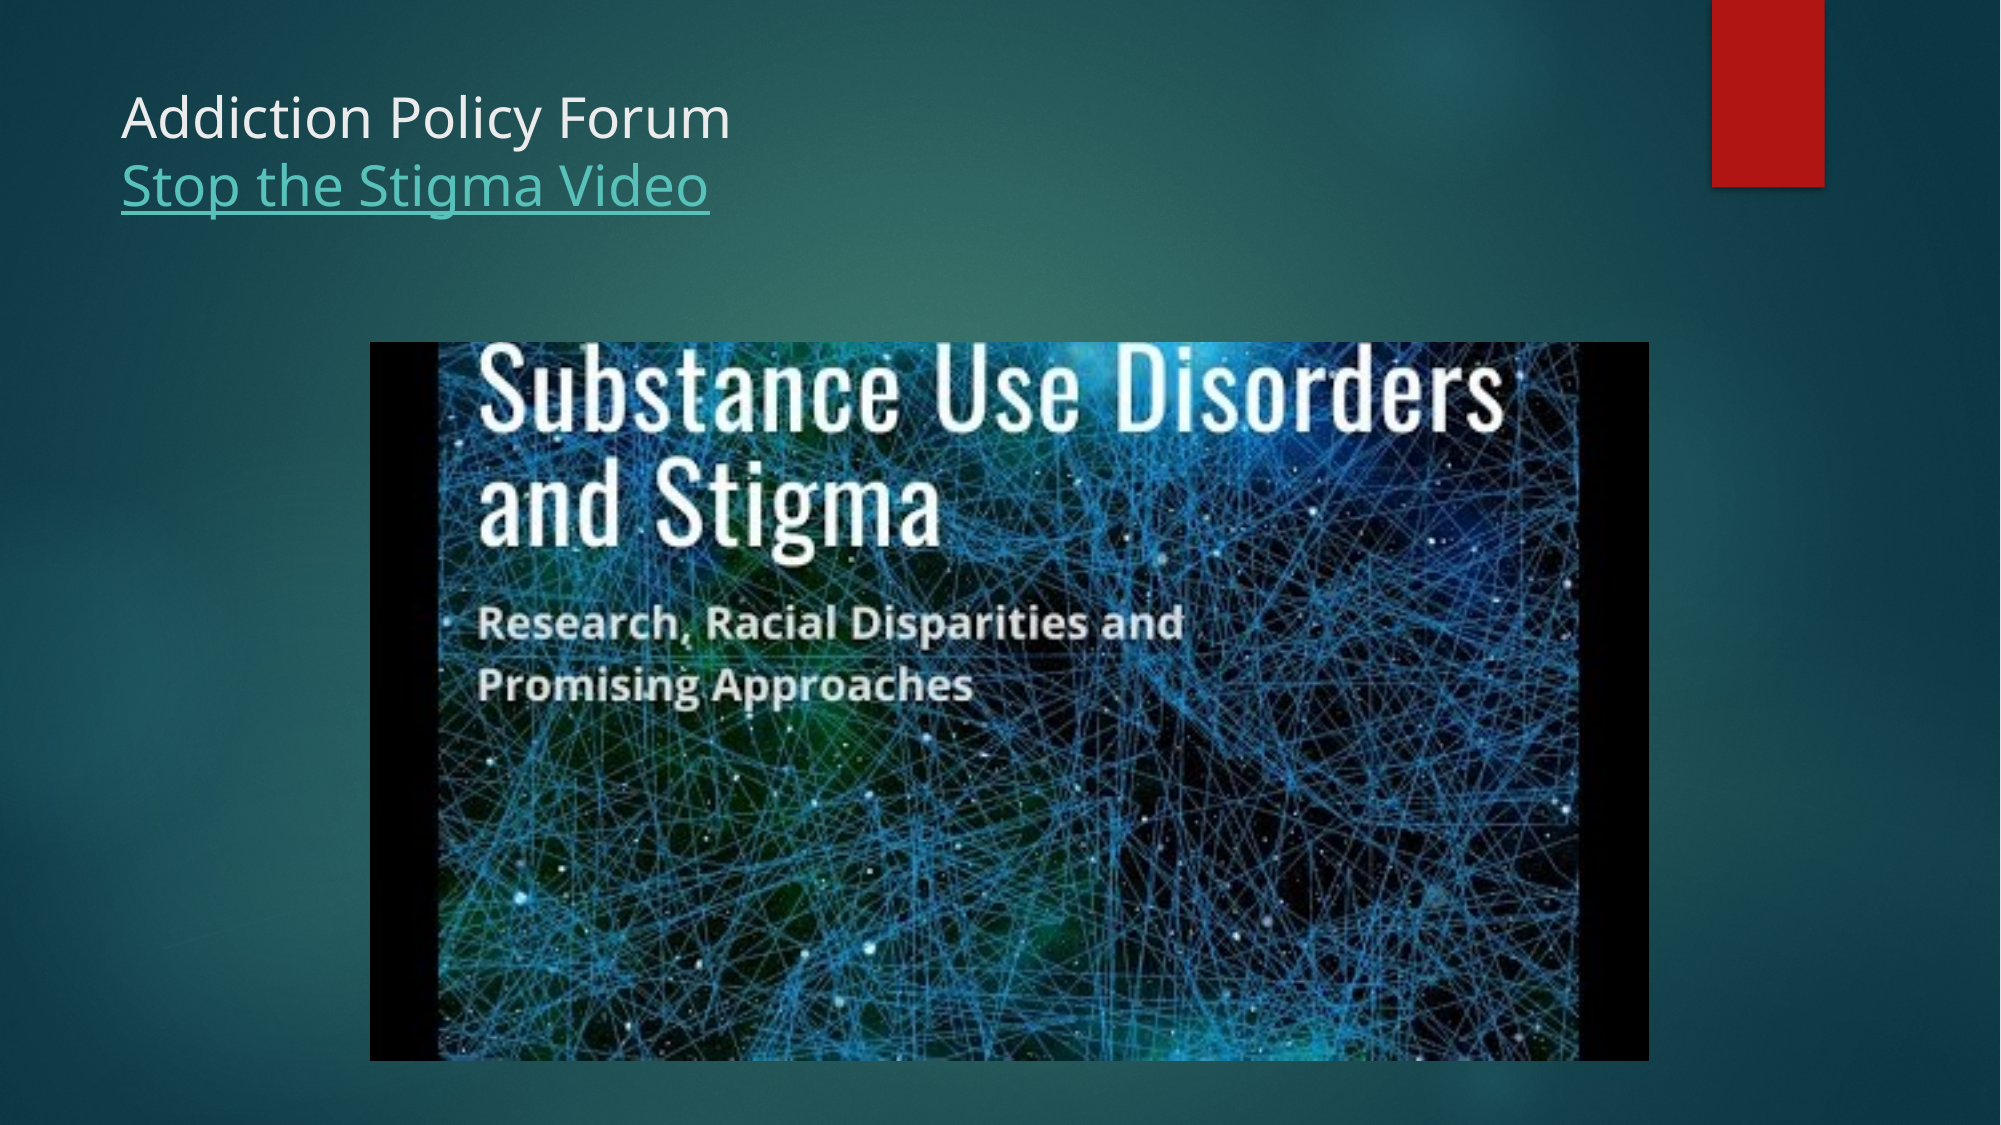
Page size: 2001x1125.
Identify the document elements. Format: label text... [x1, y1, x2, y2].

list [370, 341, 1649, 1062]
title Addiction Policy Forum Stop the Stigma Video [106, 74, 1649, 304]
picture [0, 0, 2001, 1125]
